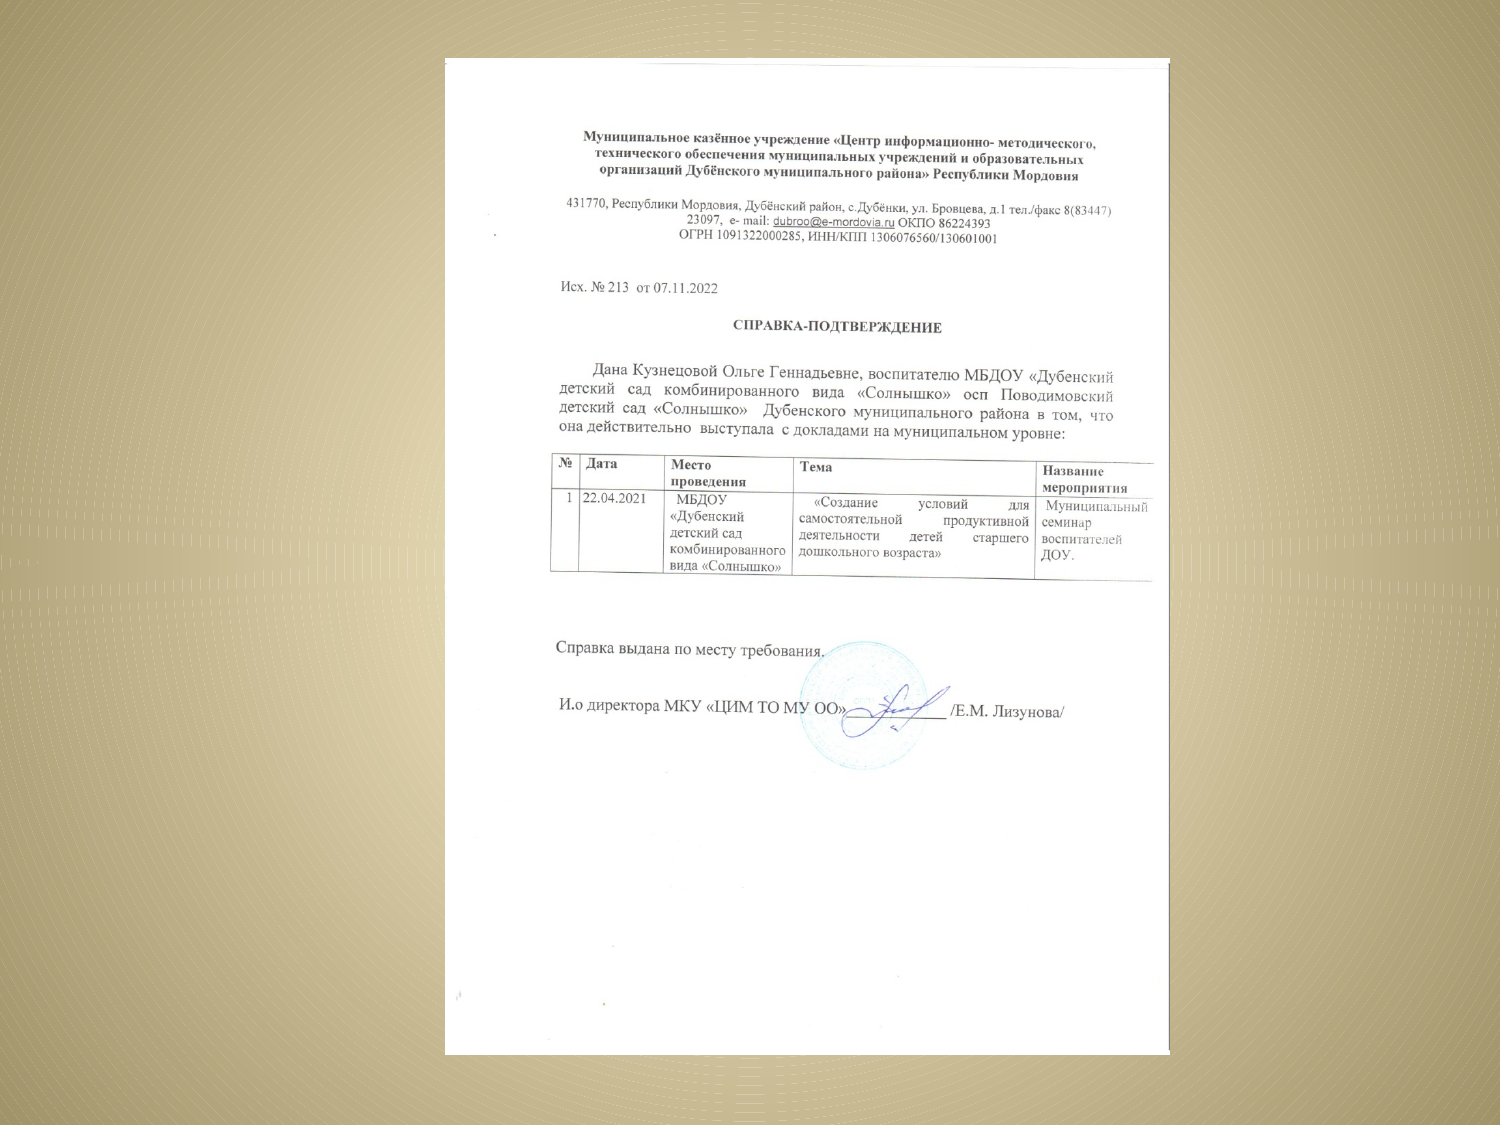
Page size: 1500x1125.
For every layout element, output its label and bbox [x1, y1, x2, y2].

picture [445, 58, 1170, 1055]
